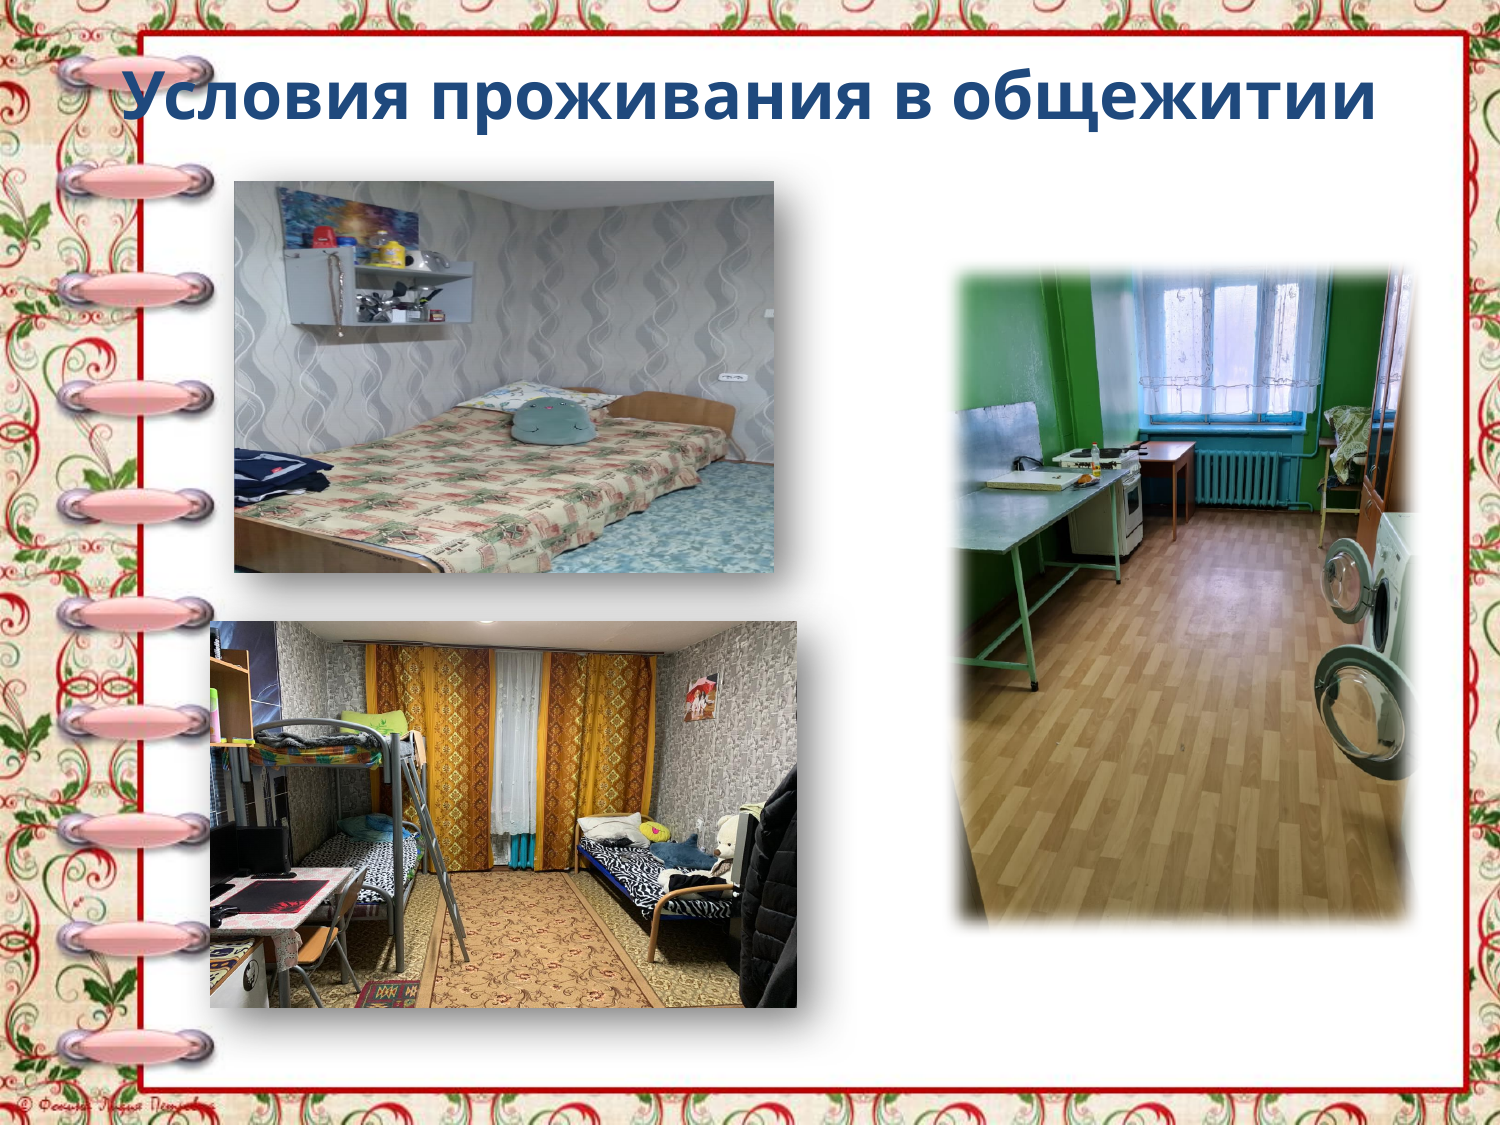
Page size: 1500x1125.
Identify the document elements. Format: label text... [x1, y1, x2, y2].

title Условия проживания в общежитии [75, 45, 1425, 233]
picture [0, 0, 1500, 1125]
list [234, 180, 774, 573]
